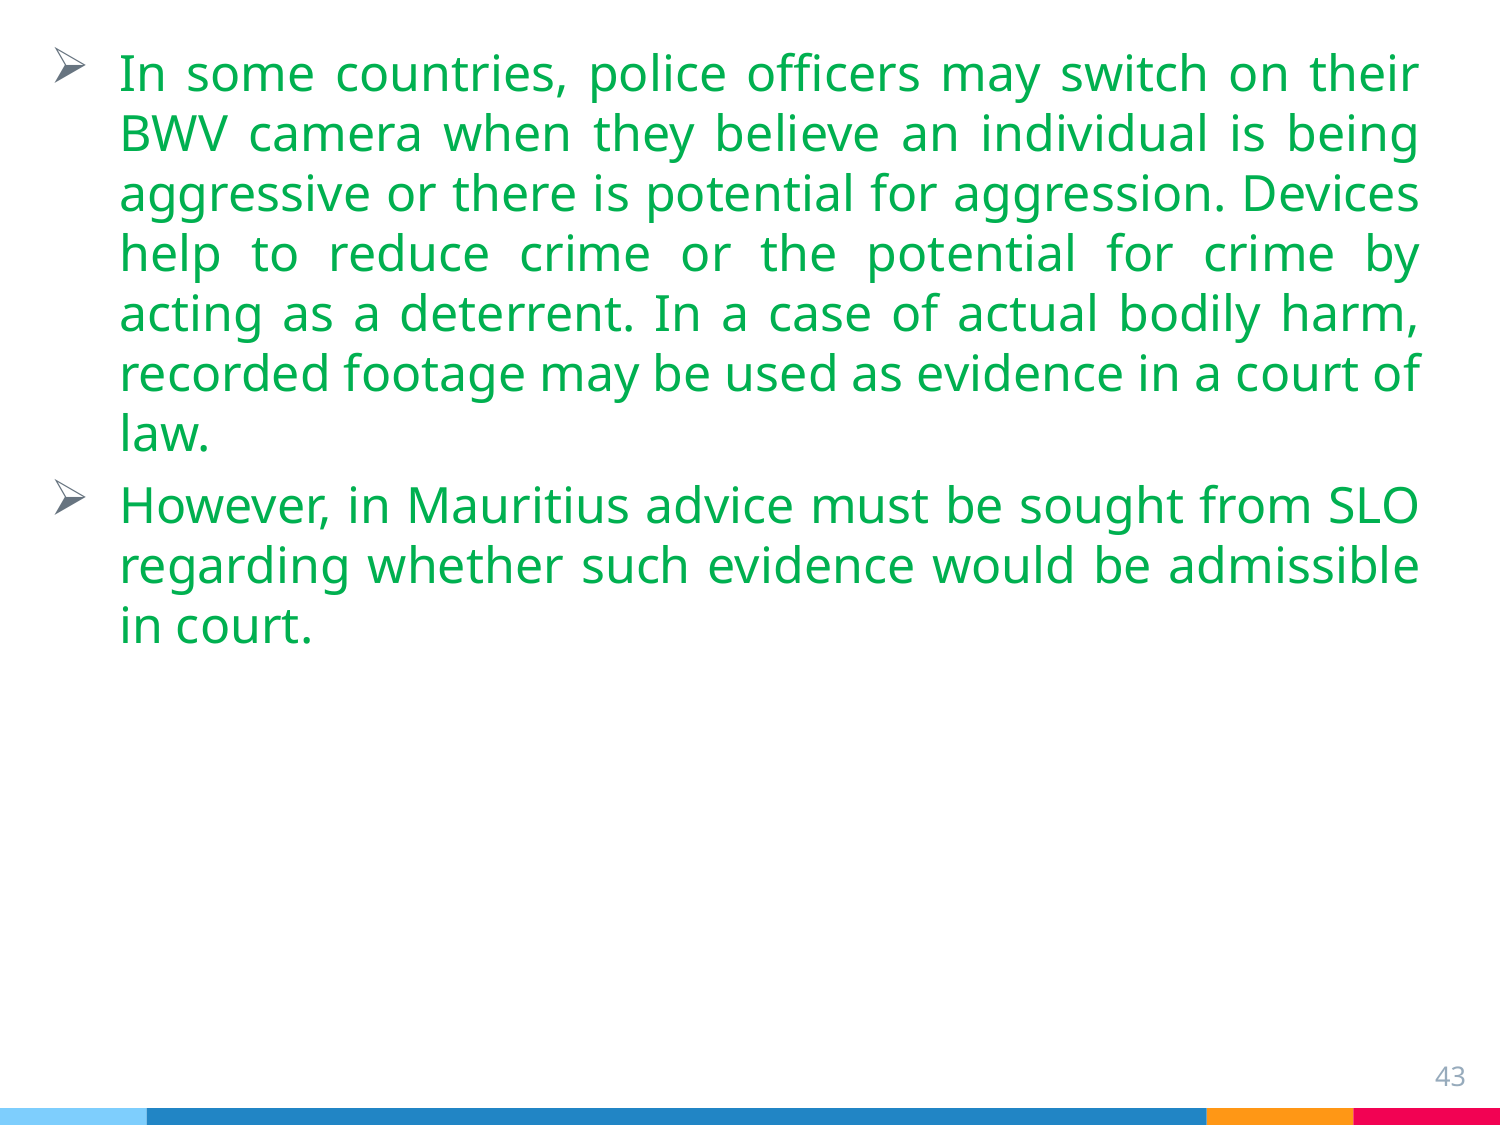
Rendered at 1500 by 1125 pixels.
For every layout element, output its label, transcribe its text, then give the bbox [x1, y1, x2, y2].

list In some countries, police officers may switch on their BWV camera when they believe an individual is being aggressive or there is potential for aggression. Devices help to reduce crime or the potential for crime by acting as a deterrent. In a case of actual bodily harm, recorded footage may be used as evidence in a court of law. However, in Mauritius advice must be sought from SLO regarding whether such evidence would be admissible in court. [29, 26, 1437, 933]
slide_number 43 [1391, 1043, 1482, 1113]
